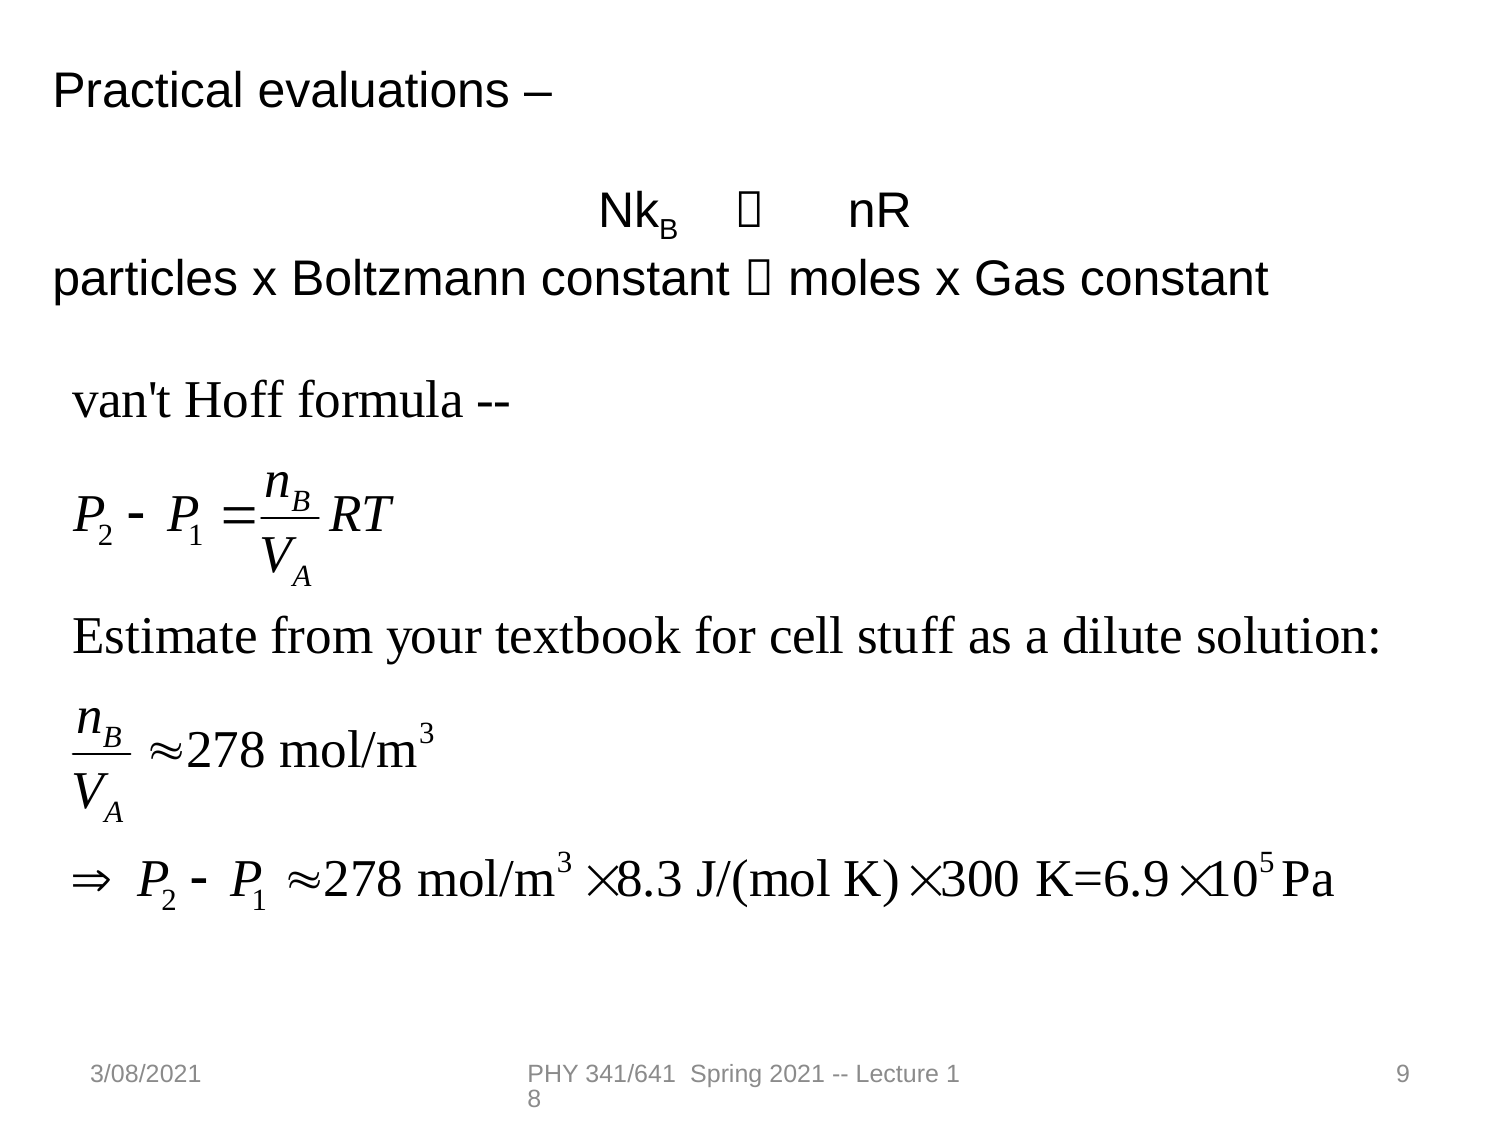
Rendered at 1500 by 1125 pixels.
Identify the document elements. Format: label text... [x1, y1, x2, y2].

text_box Practical evaluations – NkB  nR particles x Boltzmann constant  moles x Gas constant [37, 49, 1400, 313]
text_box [63, 369, 1387, 921]
footer PHY 341/641 Spring 2021 -- Lecture 18 [512, 1042, 988, 1103]
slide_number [75, 1042, 425, 1103]
slide_number 9 [1074, 1042, 1425, 1103]
